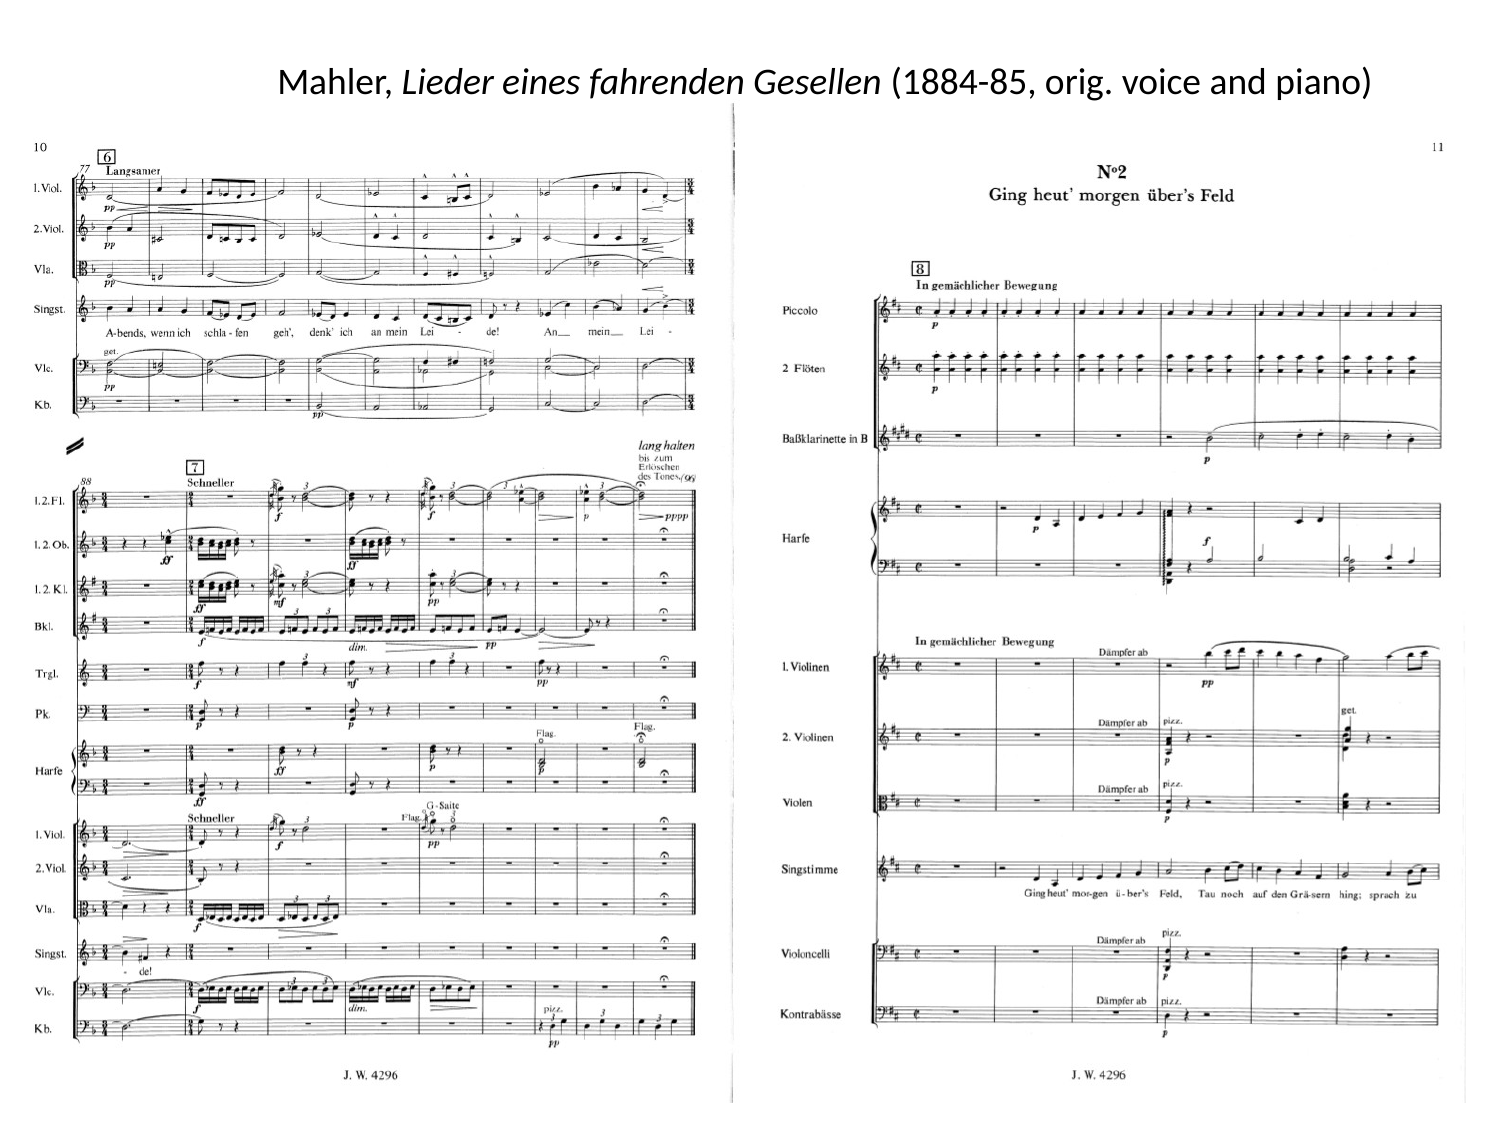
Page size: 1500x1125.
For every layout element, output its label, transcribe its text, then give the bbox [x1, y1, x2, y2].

text_box Mahler, Lieder eines fahrenden Gesellen (1884-85, orig. voice and piano) [262, 49, 1438, 98]
picture [1, 99, 1466, 1104]
